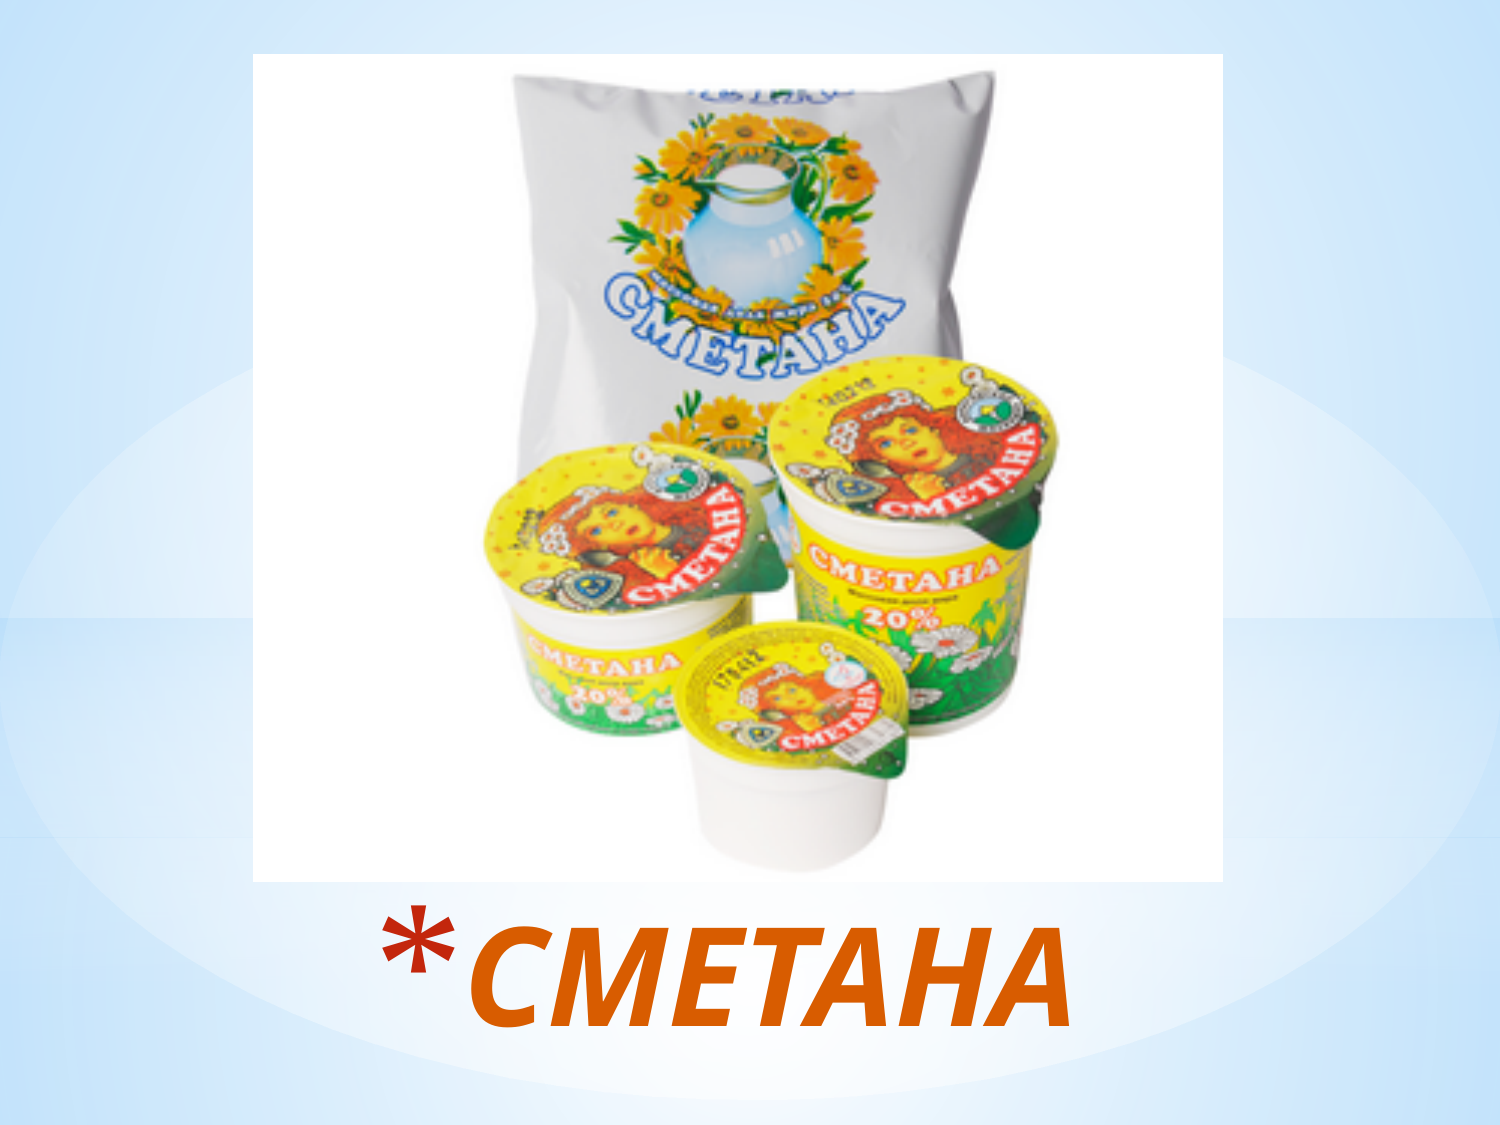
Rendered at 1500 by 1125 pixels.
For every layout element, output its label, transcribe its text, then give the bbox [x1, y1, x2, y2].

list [253, 54, 1223, 882]
title СМЕТАНА [360, 881, 1429, 1069]
